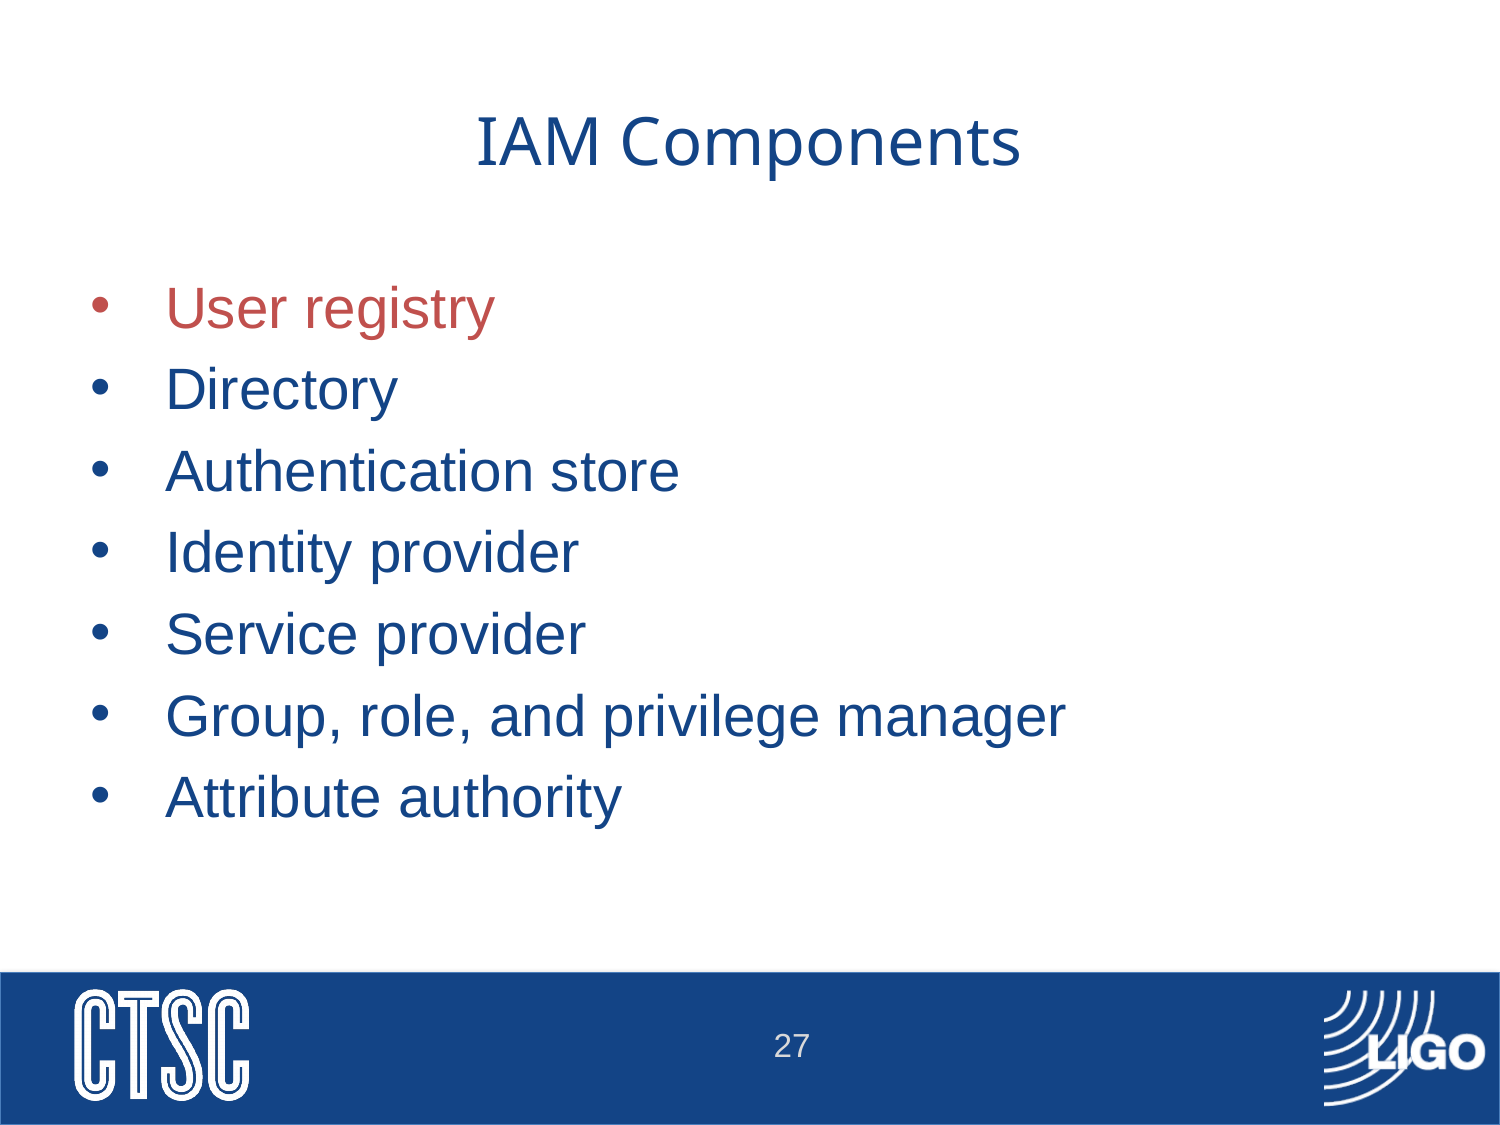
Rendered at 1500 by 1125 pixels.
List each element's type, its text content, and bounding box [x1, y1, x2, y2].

title IAM Components [75, 45, 1425, 233]
picture [1324, 990, 1487, 1107]
picture [0, 972, 336, 1125]
list User registry Directory Authentication store Identity provider Service provider Group, role, and privilege manager Attribute authority [75, 262, 1425, 877]
